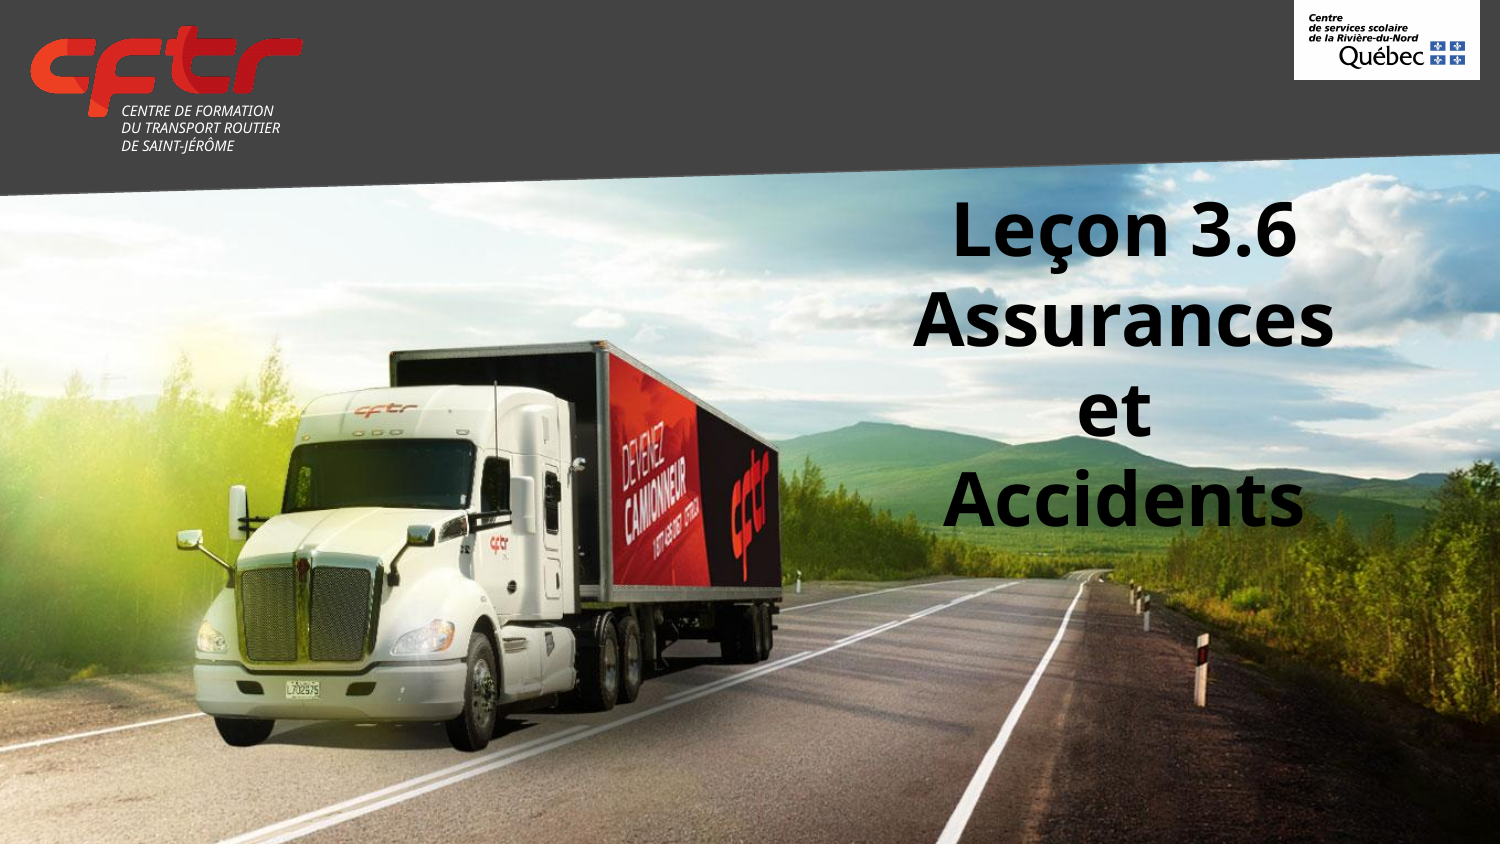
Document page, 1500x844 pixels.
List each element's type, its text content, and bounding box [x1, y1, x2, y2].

picture [0, 154, 1500, 844]
picture [1294, 0, 1480, 80]
picture [196, 124, 203, 132]
picture [12, 12, 321, 132]
title Leçon 3.6 Assurances et Accidents [859, 203, 1390, 520]
picture [234, 124, 241, 132]
